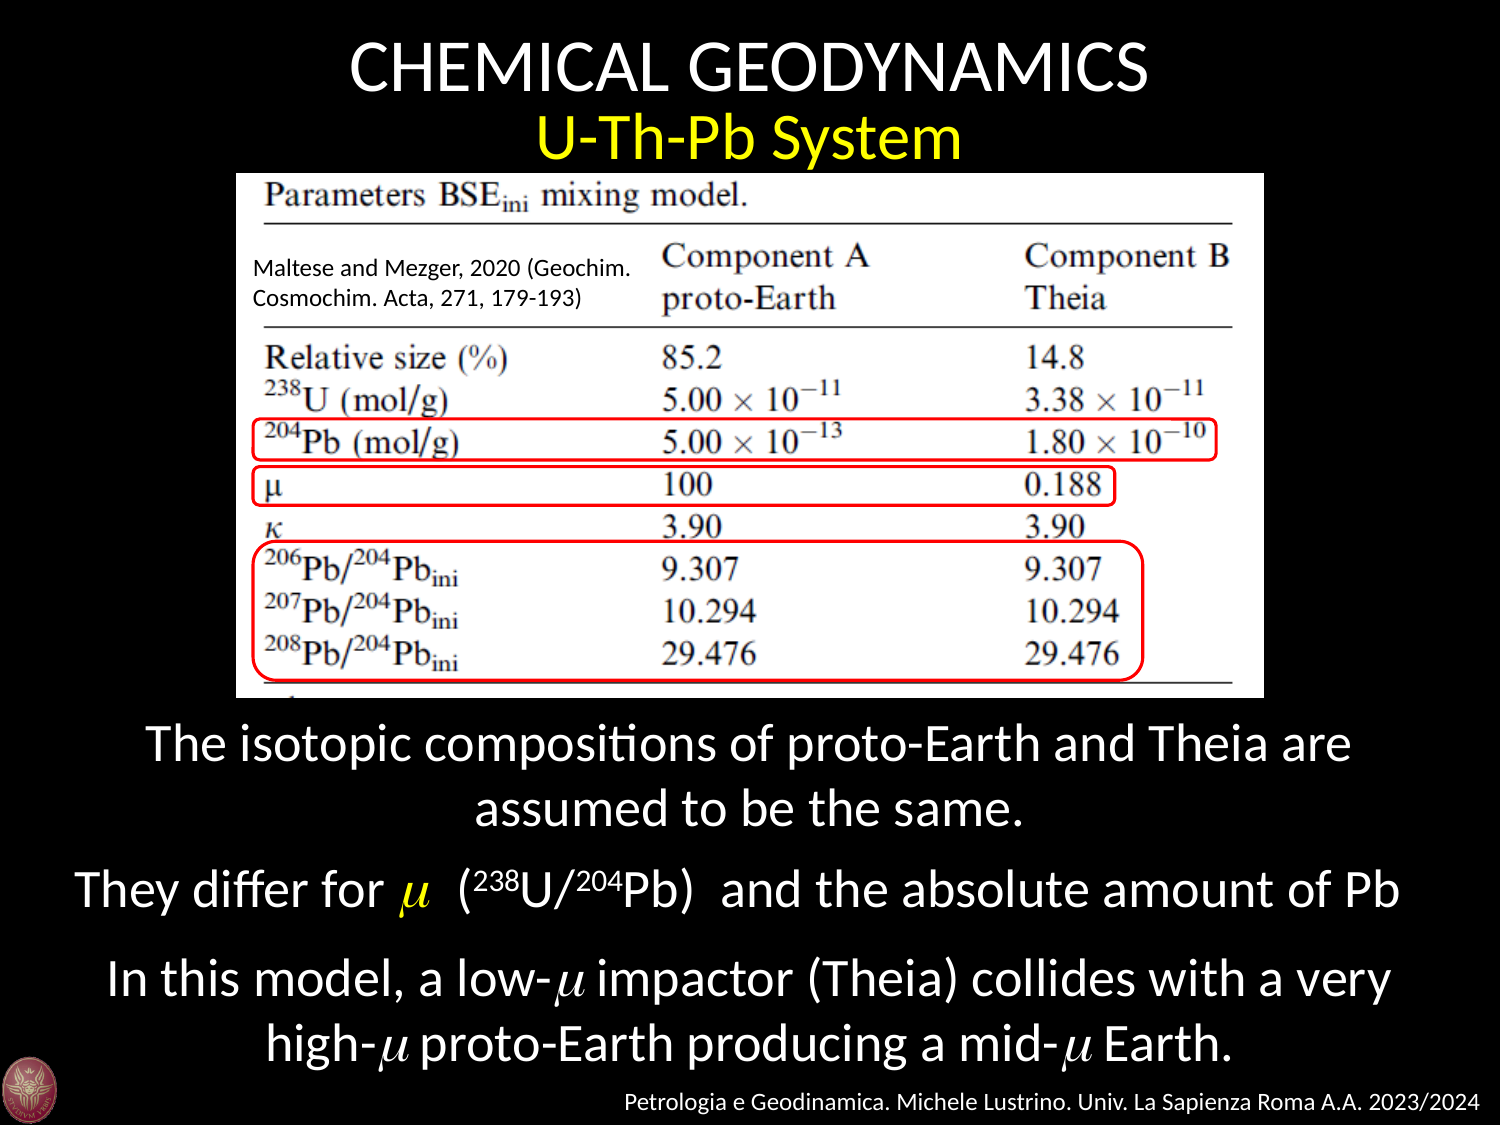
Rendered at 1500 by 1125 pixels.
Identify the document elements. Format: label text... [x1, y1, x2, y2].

text_box In this model, a low-m impactor (Theia) collides with a very high-m proto-Earth producing a mid-m Earth. [64, 934, 1436, 1080]
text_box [236, 173, 1264, 698]
text_box CHEMICAL GEODYNAMICS [0, 9, 1500, 114]
text_box and the absolute amount of Pb [705, 846, 1434, 927]
text_box U-Th-Pb System [510, 94, 990, 172]
text_box The isotopic compositions of proto-Earth and Theia are assumed to be the same. [64, 699, 1436, 845]
picture [0, 1055, 60, 1125]
text_box They differ for m (238U/204Pb) [59, 846, 730, 926]
